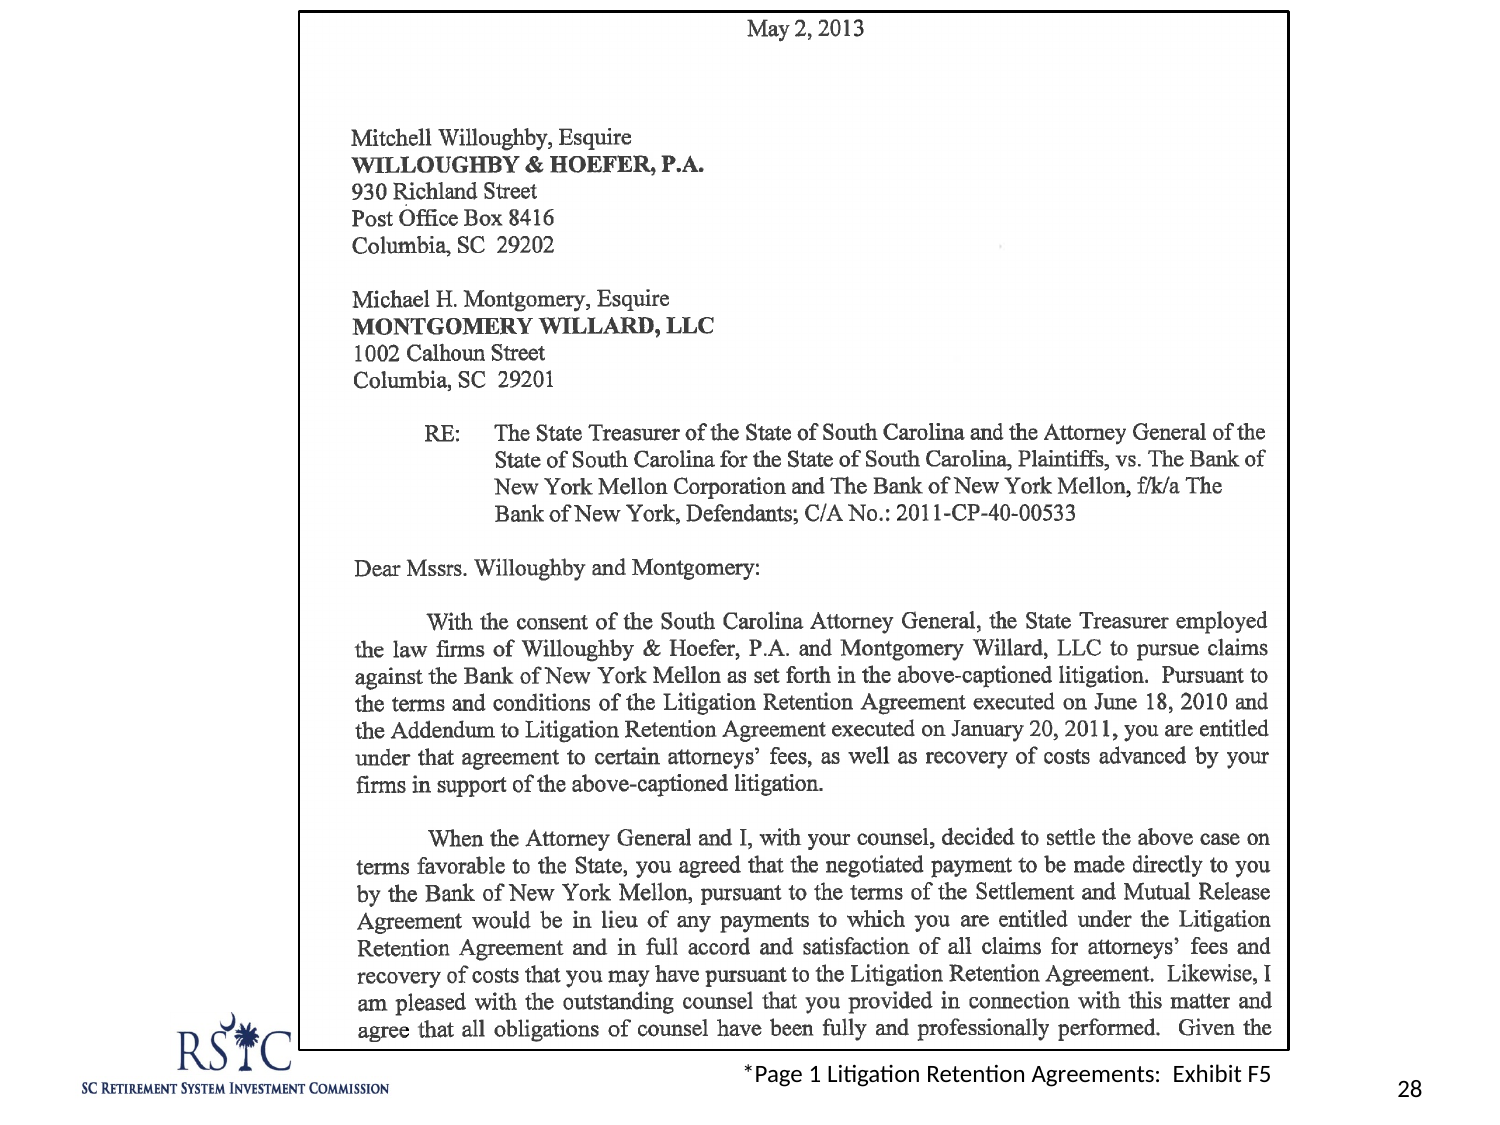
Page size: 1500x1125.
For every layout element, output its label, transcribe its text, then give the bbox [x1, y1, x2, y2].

picture [299, 12, 1288, 1049]
picture [170, 1012, 305, 1075]
picture [75, 1076, 400, 1100]
text_box 28 [1087, 1065, 1438, 1125]
text_box *Page 1 Litigation Retention Agreements: Exhibit F5 [725, 1056, 1288, 1095]
